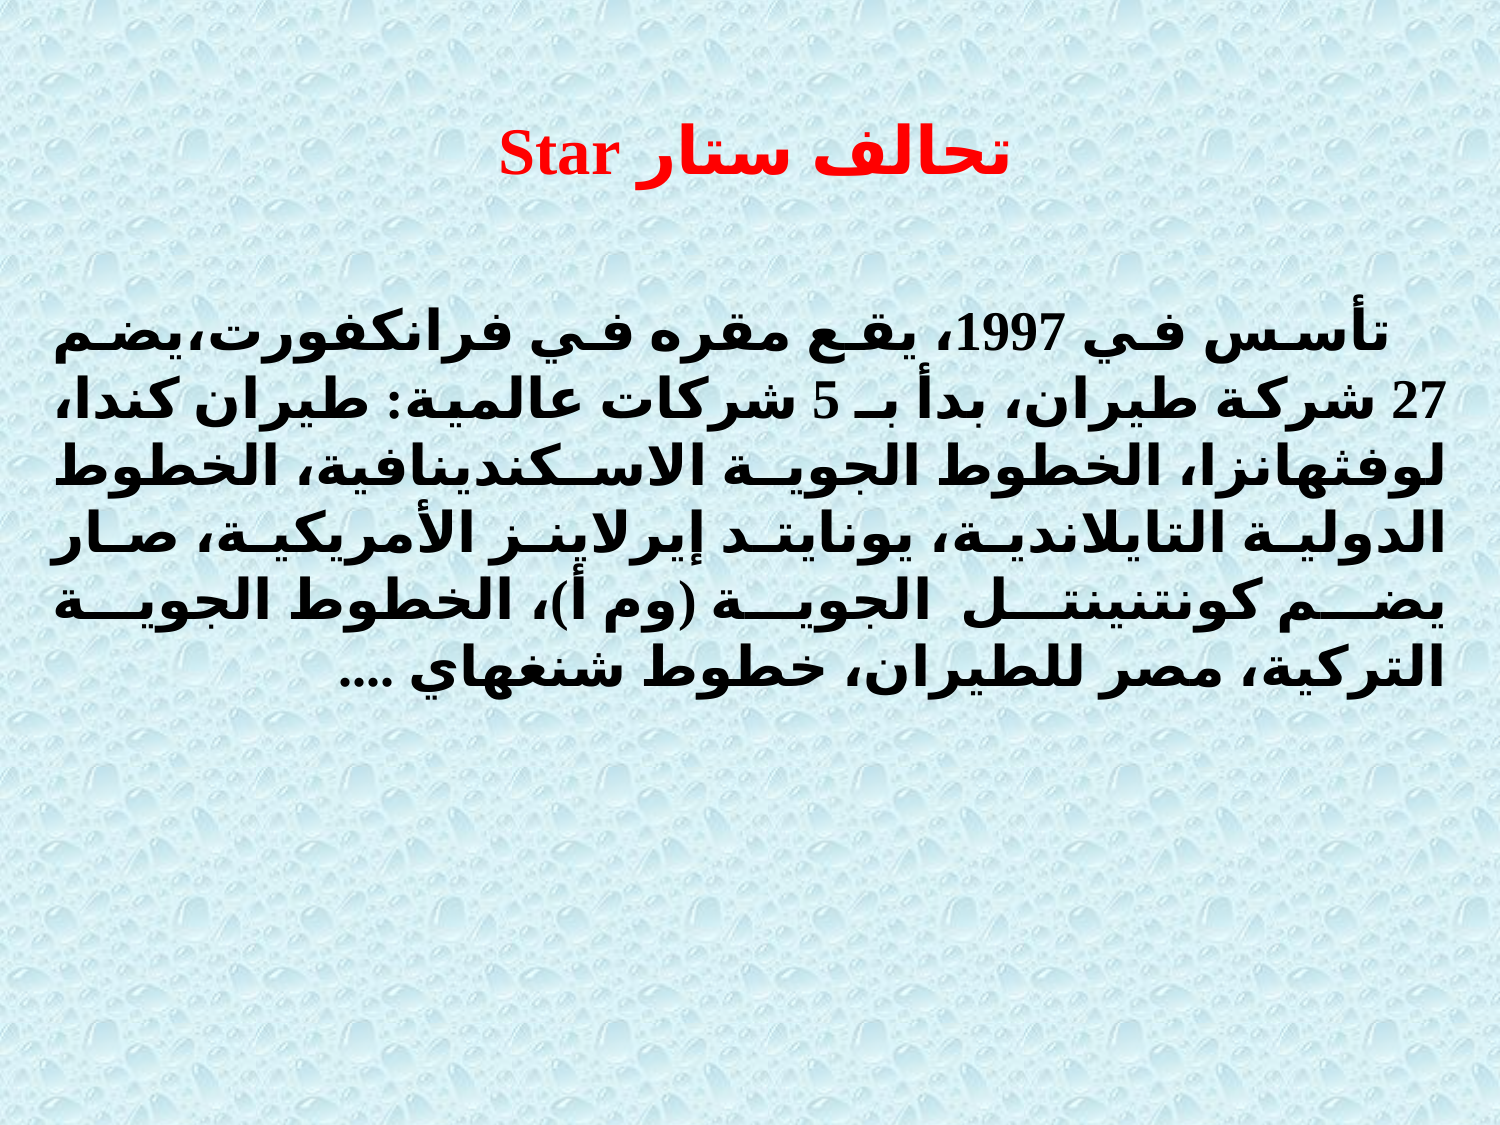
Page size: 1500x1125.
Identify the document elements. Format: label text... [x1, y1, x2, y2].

text_box تأسس في 1997، يقع مقره في فرانكفورت،يضم 27 شركة طيران، بدأ بـ 5 شركات عالمية: طيران كندا، لوفثهانزا، الخطوط الجوية الاسكندينافية، الخطوط الدولية التايلاندية، يونايتد إيرلاينز الأمريكية، صار يضم كونتنينتل الجوية (وم أ)، الخطوط الجوية التركية، مصر للطيران، خطوط شنغهاي .... [37, 287, 1463, 725]
table_cell 10 [0, 0, 1500, 1125]
list تحالف ستار Star [462, 99, 1050, 213]
